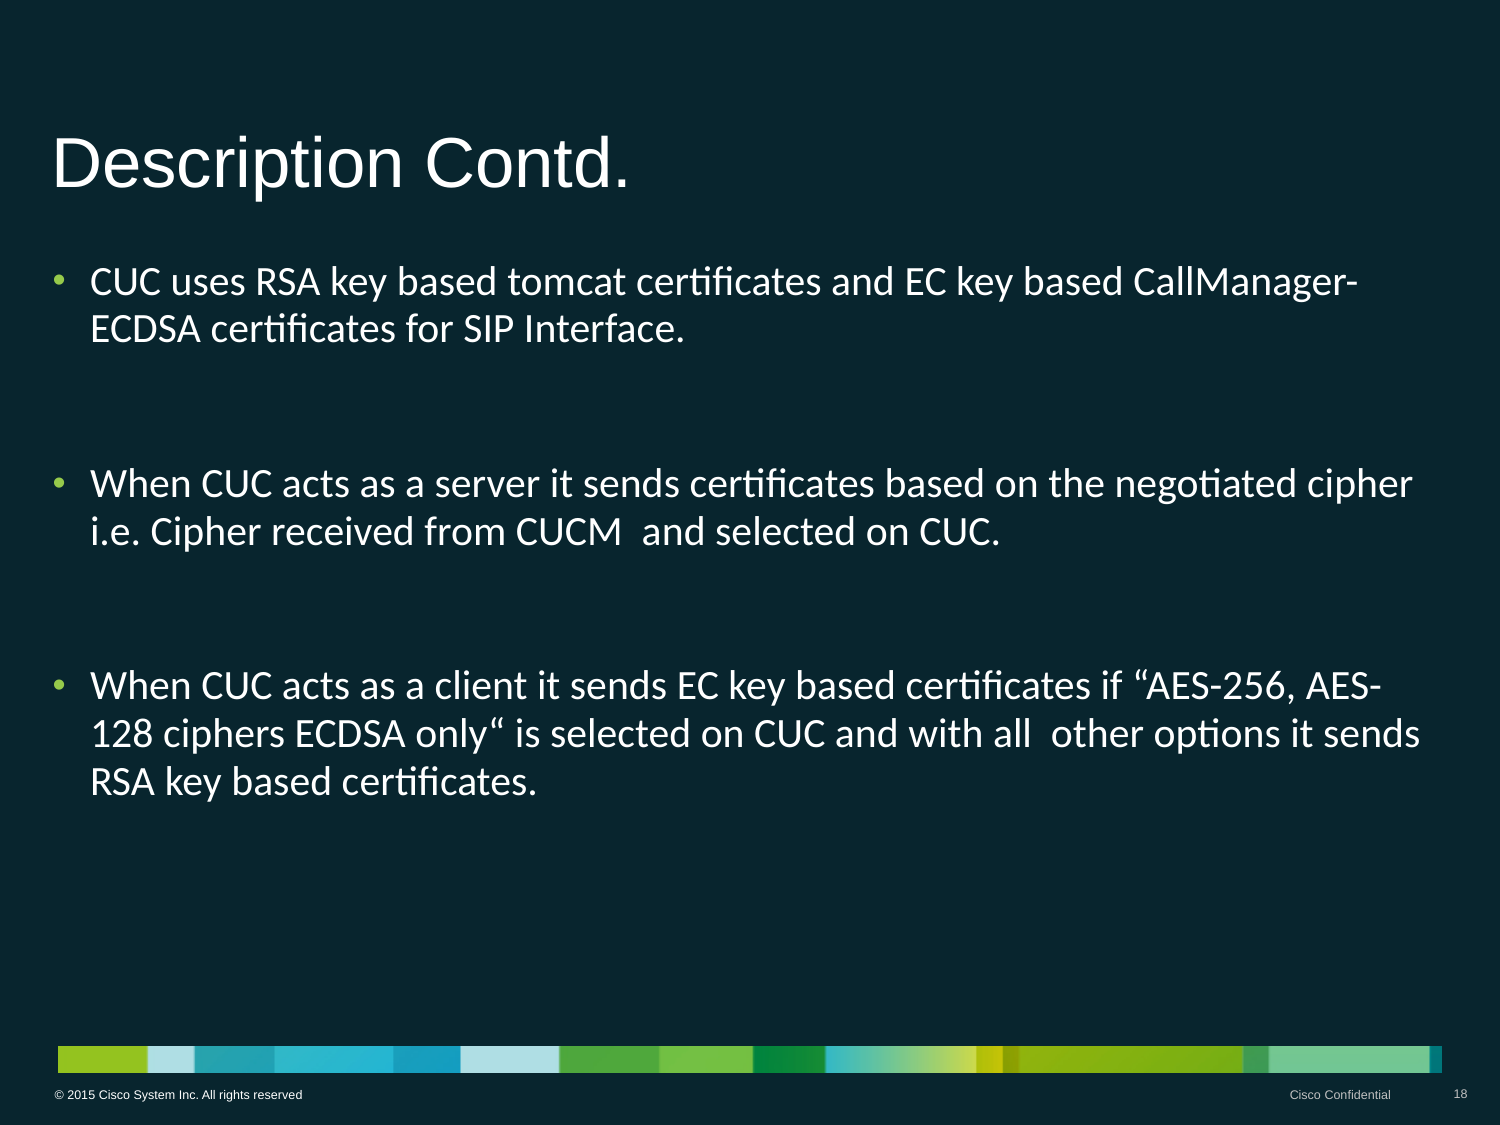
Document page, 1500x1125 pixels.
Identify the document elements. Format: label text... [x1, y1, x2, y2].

list CUC uses RSA key based tomcat certificates and EC key based CallManager-ECDSA certificates for SIP Interface. When CUC acts as a server it sends certificates based on the negotiated cipher i.e. Cipher received from CUCM and selected on CUC. When CUC acts as a client it sends EC key based certificates if “AES-256, AES-128 ciphers ECDSA only“ is selected on CUC and with all other options it sends RSA key based certificates. [37, 249, 1441, 850]
title Description Contd. [37, 70, 1447, 209]
picture [58, 1046, 1442, 1073]
